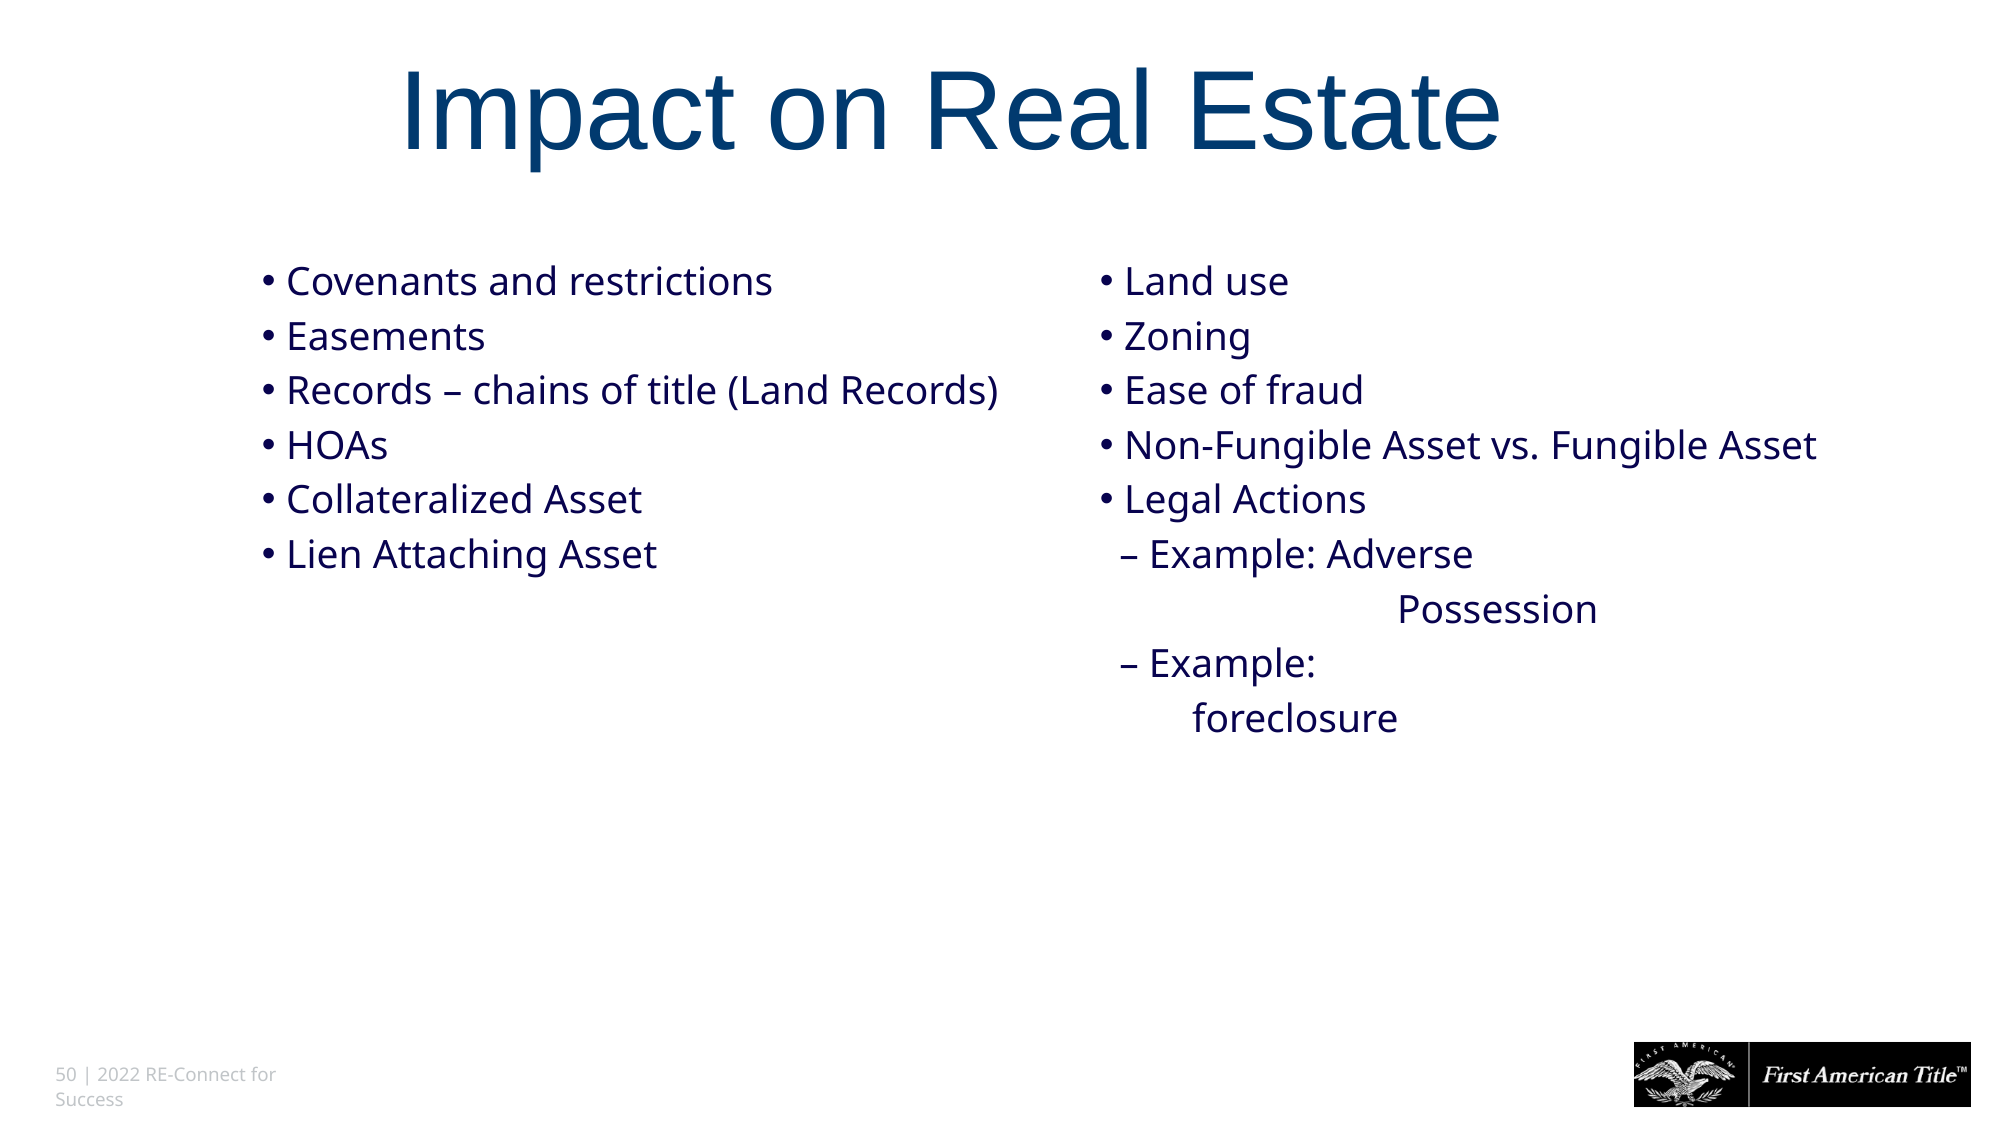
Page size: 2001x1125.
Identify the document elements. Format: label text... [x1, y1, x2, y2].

text_box Impact on Real Estate [383, 29, 2000, 219]
text_box Covenants and restrictions Easements Records – chains of title (Land Records) HOAs Collateralized Asset Lien Attaching Asset Land use Zoning Ease of fraud Non-Fungible Asset vs. Fungible Asset Legal Actions – Example: Adverse Possession – Example: foreclosure [247, 249, 1953, 793]
picture [1634, 1040, 1971, 1108]
